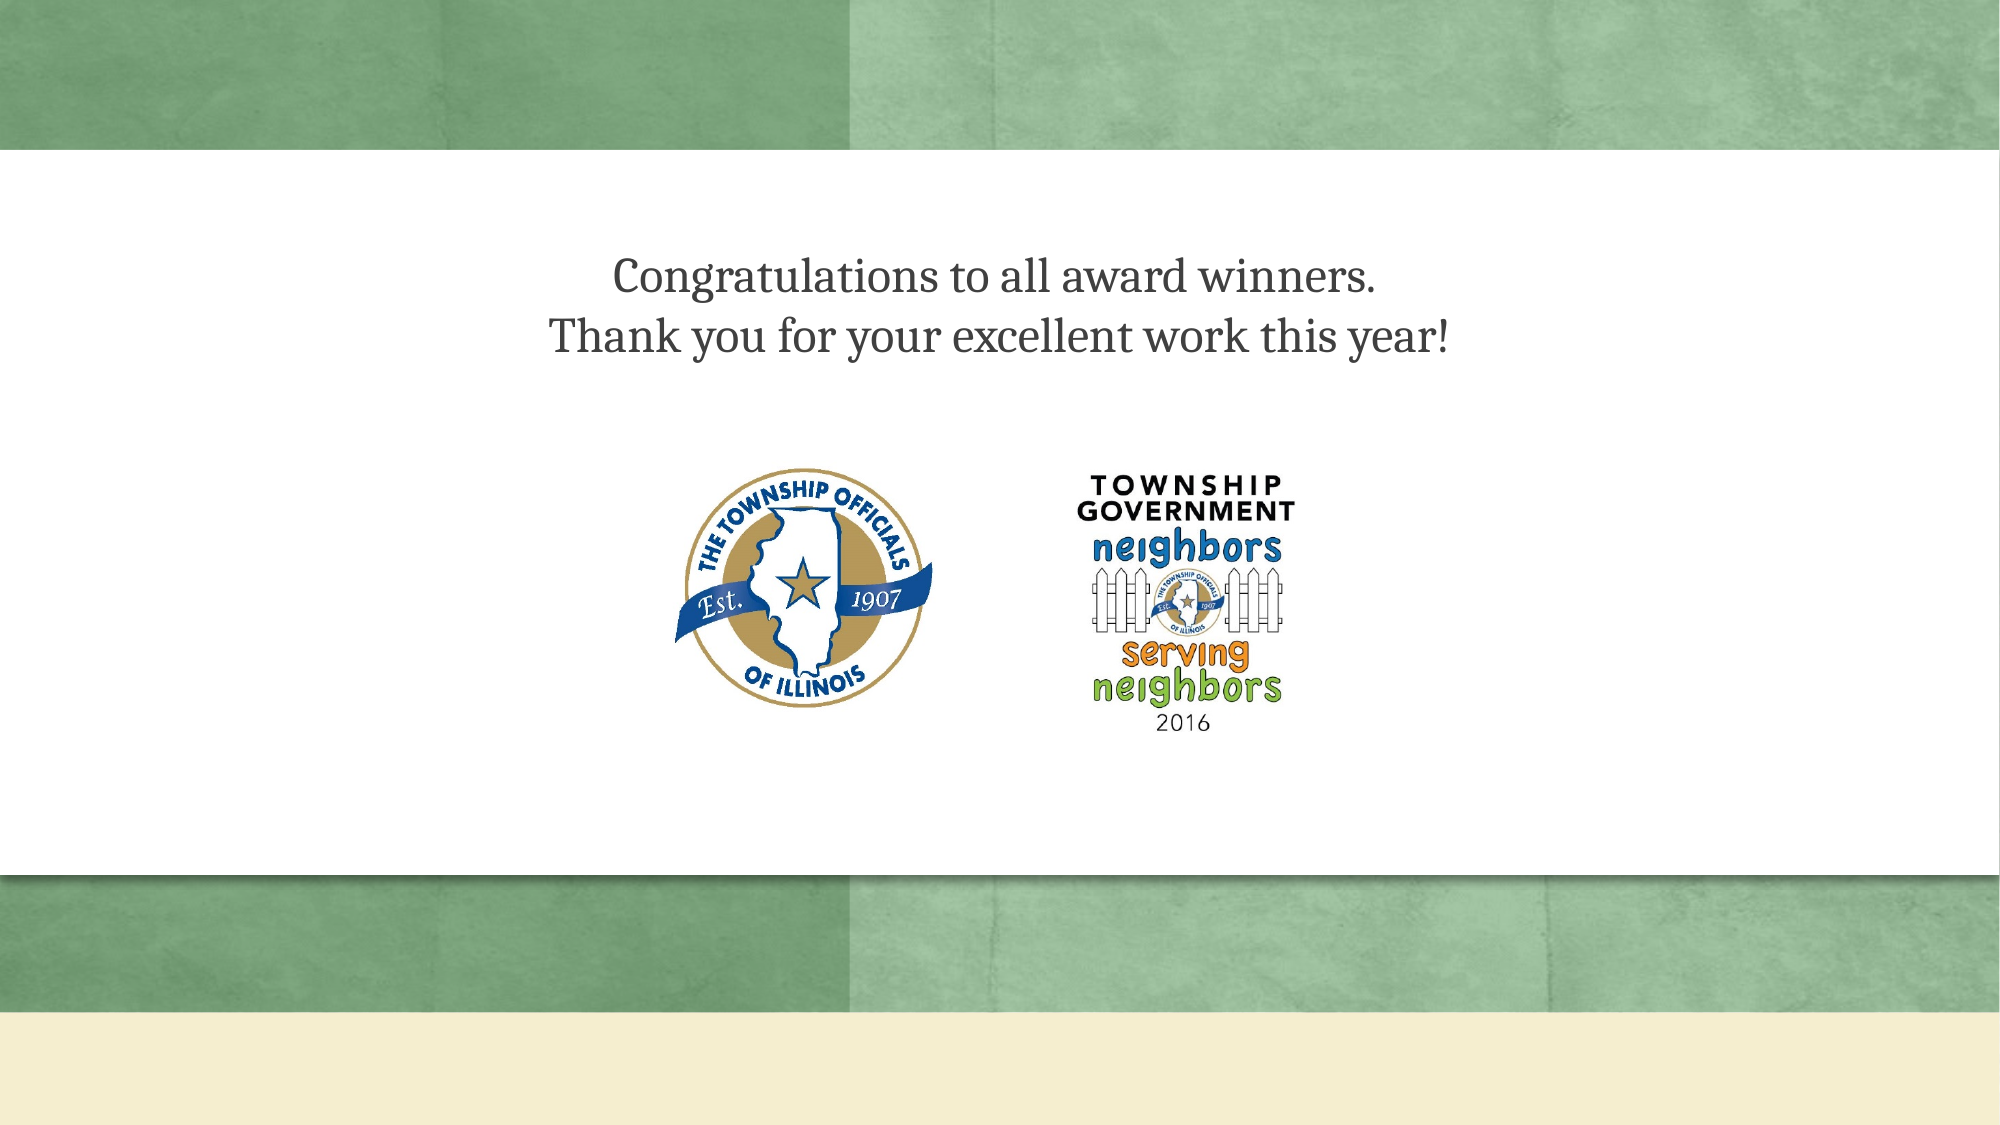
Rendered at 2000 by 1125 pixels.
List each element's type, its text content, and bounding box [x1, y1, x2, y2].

text_box Congratulations to all award winners. Thank you for your excellent work this year! [0, 148, 2000, 877]
picture [661, 386, 1476, 833]
